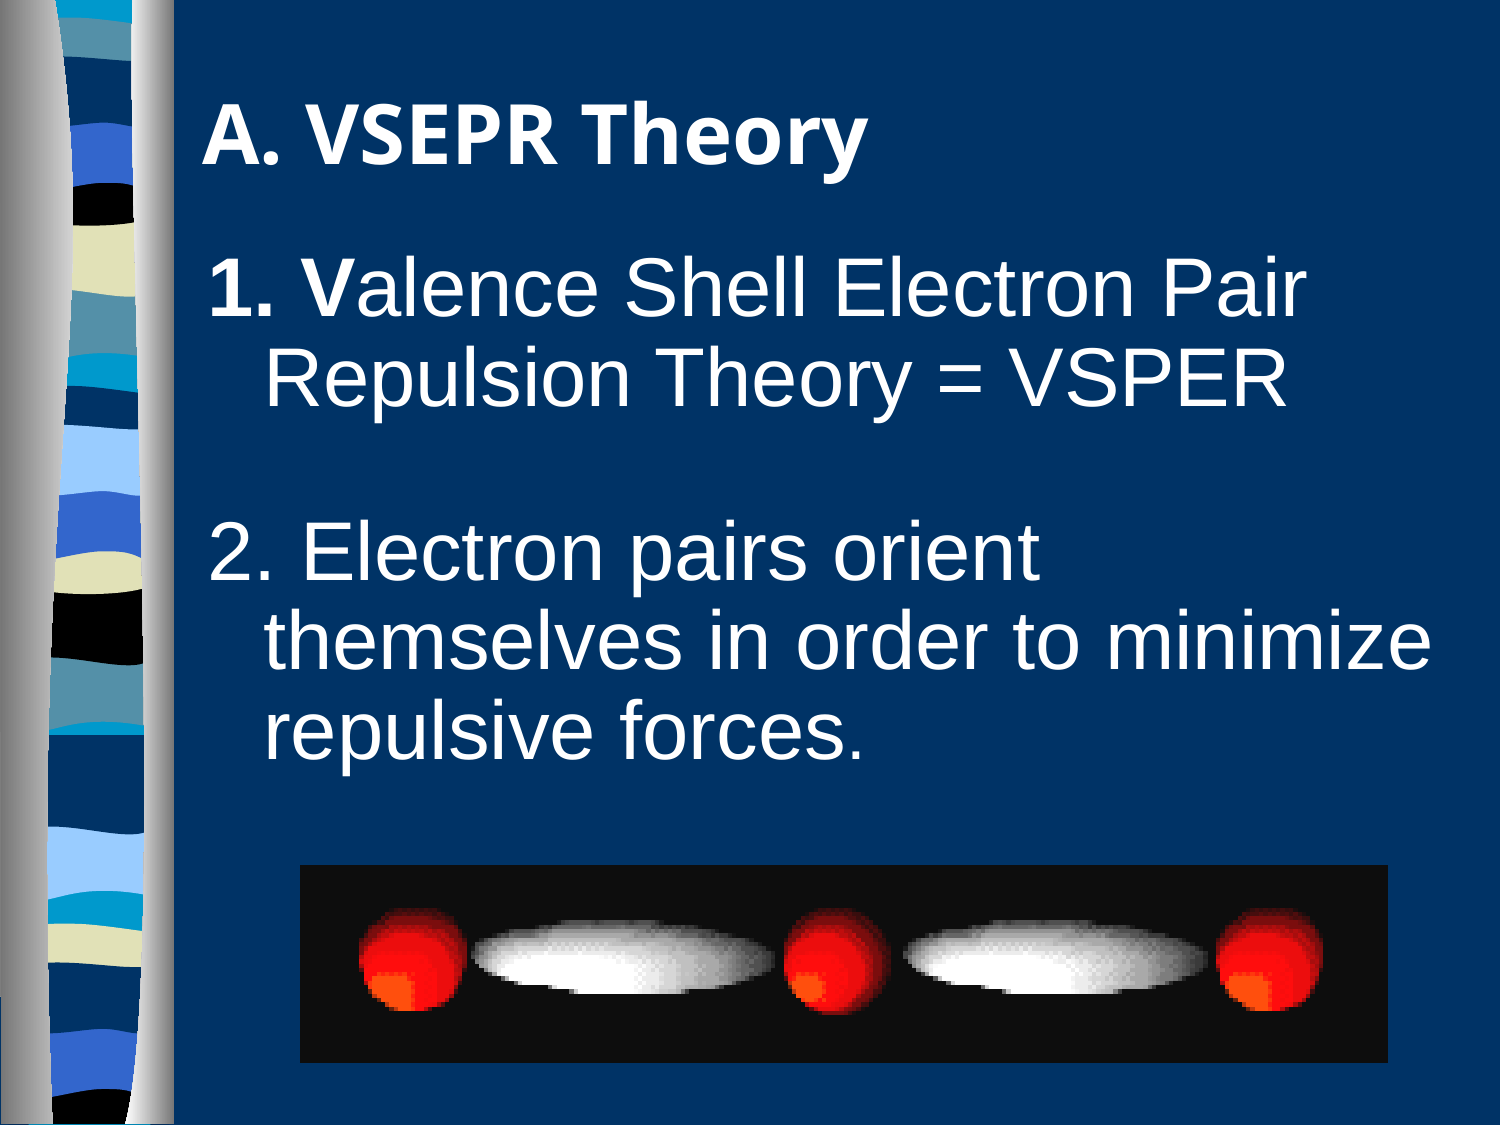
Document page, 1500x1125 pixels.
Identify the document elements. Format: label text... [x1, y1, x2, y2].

title A. VSEPR Theory [187, 37, 1500, 226]
picture [299, 865, 1388, 1063]
list 1. Valence Shell Electron Pair Repulsion Theory = VSPER 2. Electron pairs orient themselves in order to minimize repulsive forces. [192, 237, 1468, 626]
